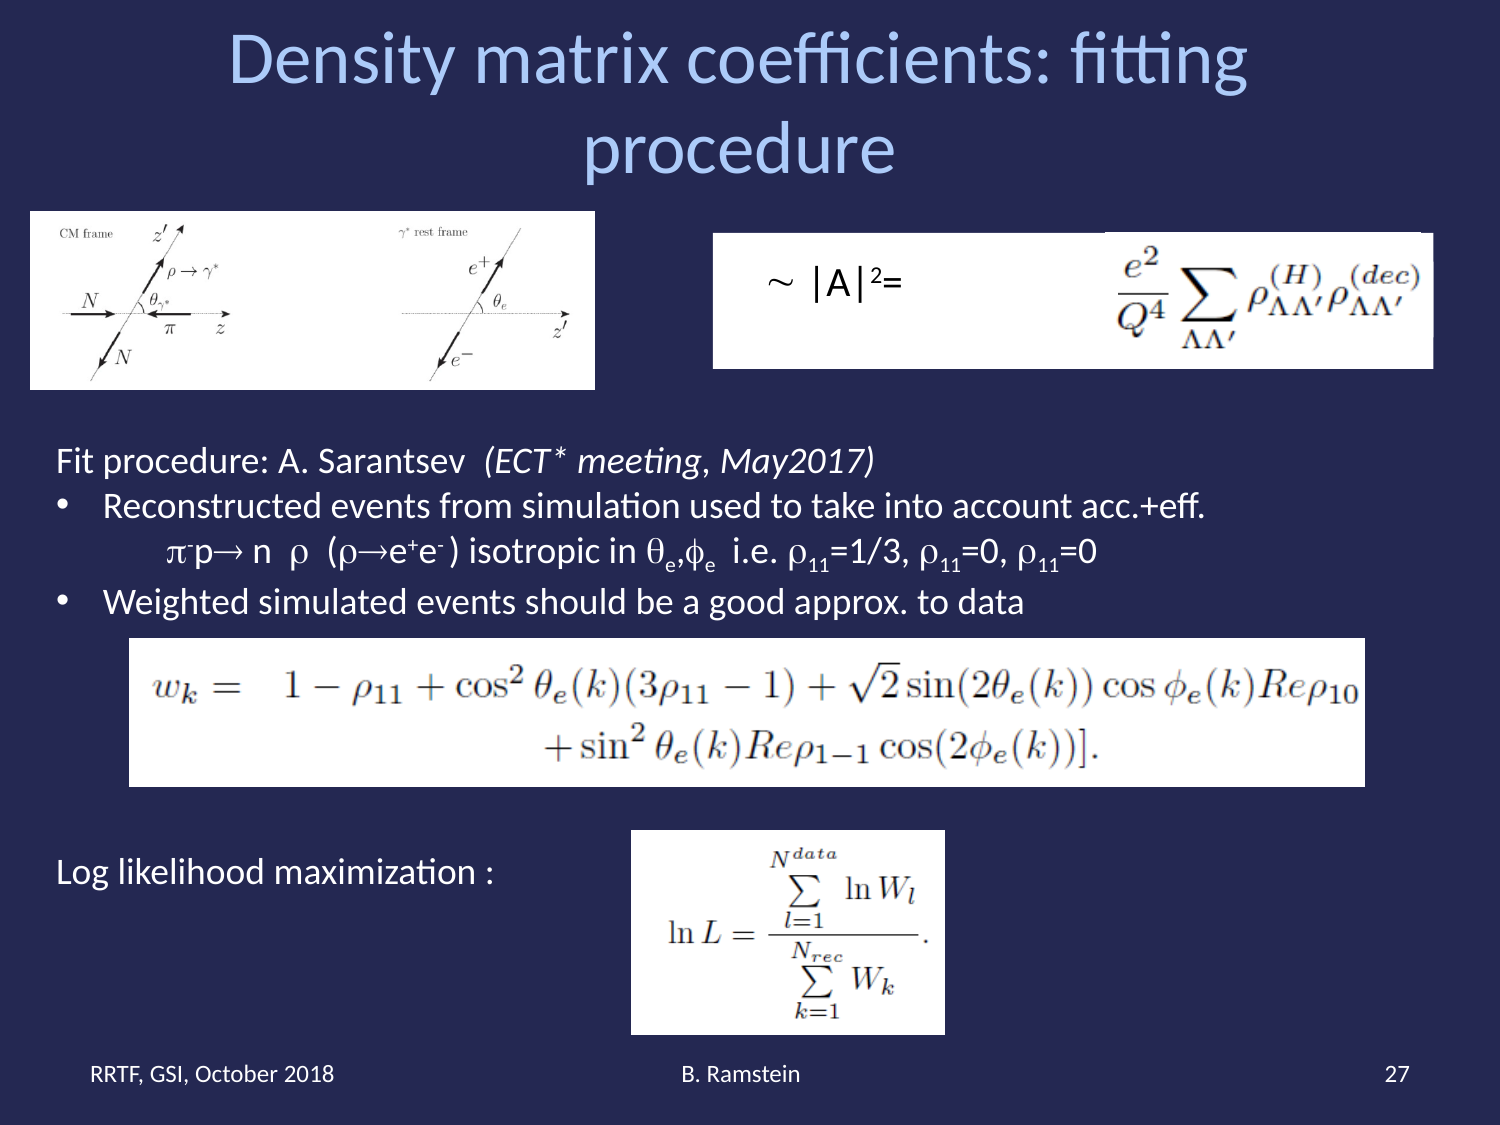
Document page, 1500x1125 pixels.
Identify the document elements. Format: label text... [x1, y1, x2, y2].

text_box Fit procedure: A. Sarantsev (ECT* meeting, May2017) Reconstructed events from simulation used to take into account acc.+eff. -p n  (e+e- ) isotropic in e,e i.e. 11=1/3, 11=0, 11=0 Weighted simulated events should be a good approx. to data Log likelihood maximization : [41, 428, 1223, 900]
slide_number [75, 1042, 425, 1103]
picture [129, 638, 1365, 788]
footer B. Ramstein [512, 1042, 988, 1103]
picture [631, 829, 945, 1036]
picture [30, 211, 595, 391]
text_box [712, 232, 1434, 370]
slide_number 27 [1074, 1042, 1425, 1103]
title Density matrix coefficients: fitting procedure [64, 5, 1415, 193]
